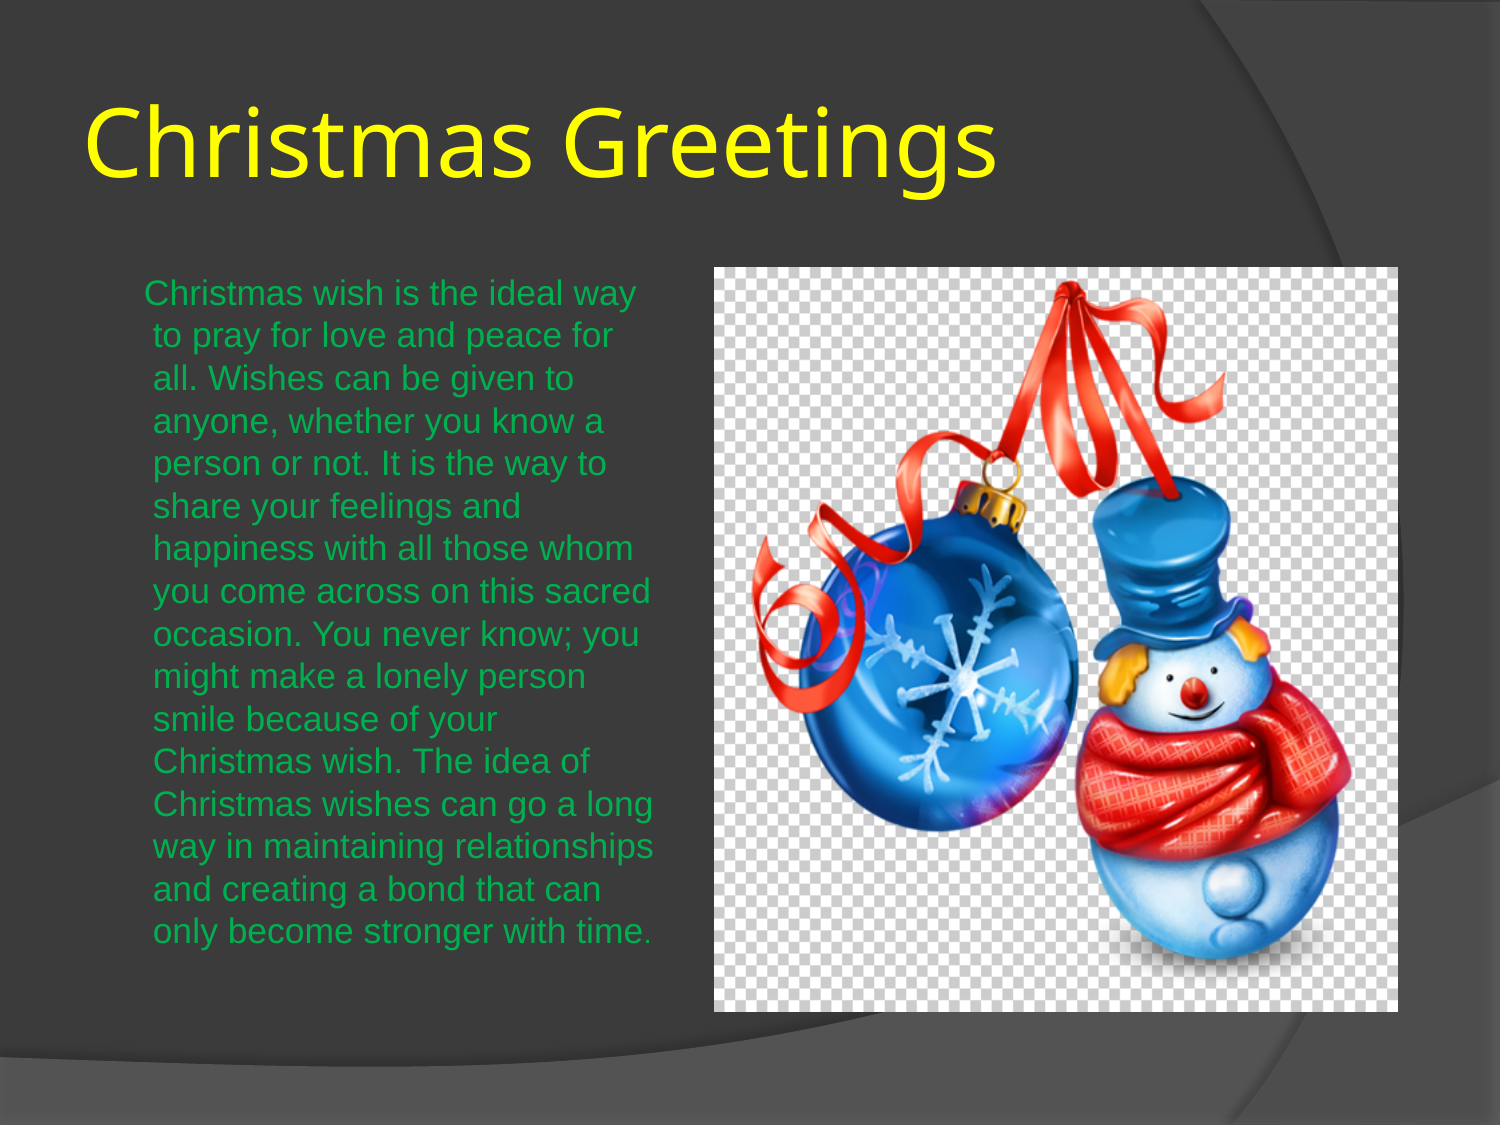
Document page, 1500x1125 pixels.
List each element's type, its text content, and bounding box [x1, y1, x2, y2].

title Christmas Greetings [75, 45, 1300, 233]
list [714, 266, 1398, 1012]
list Christmas wish is the ideal way to pray for love and peace for all. Wishes can be given to anyone, whether you know a person or not. It is the way to share your feelings and happiness with all those whom you come across on this sacred occasion. You never know; you might make a lonely person smile because of your Christmas wish. The idea of Christmas wishes can go a long way in maintaining relationships and creating a bond that can only become stronger with time. [75, 262, 675, 1005]
